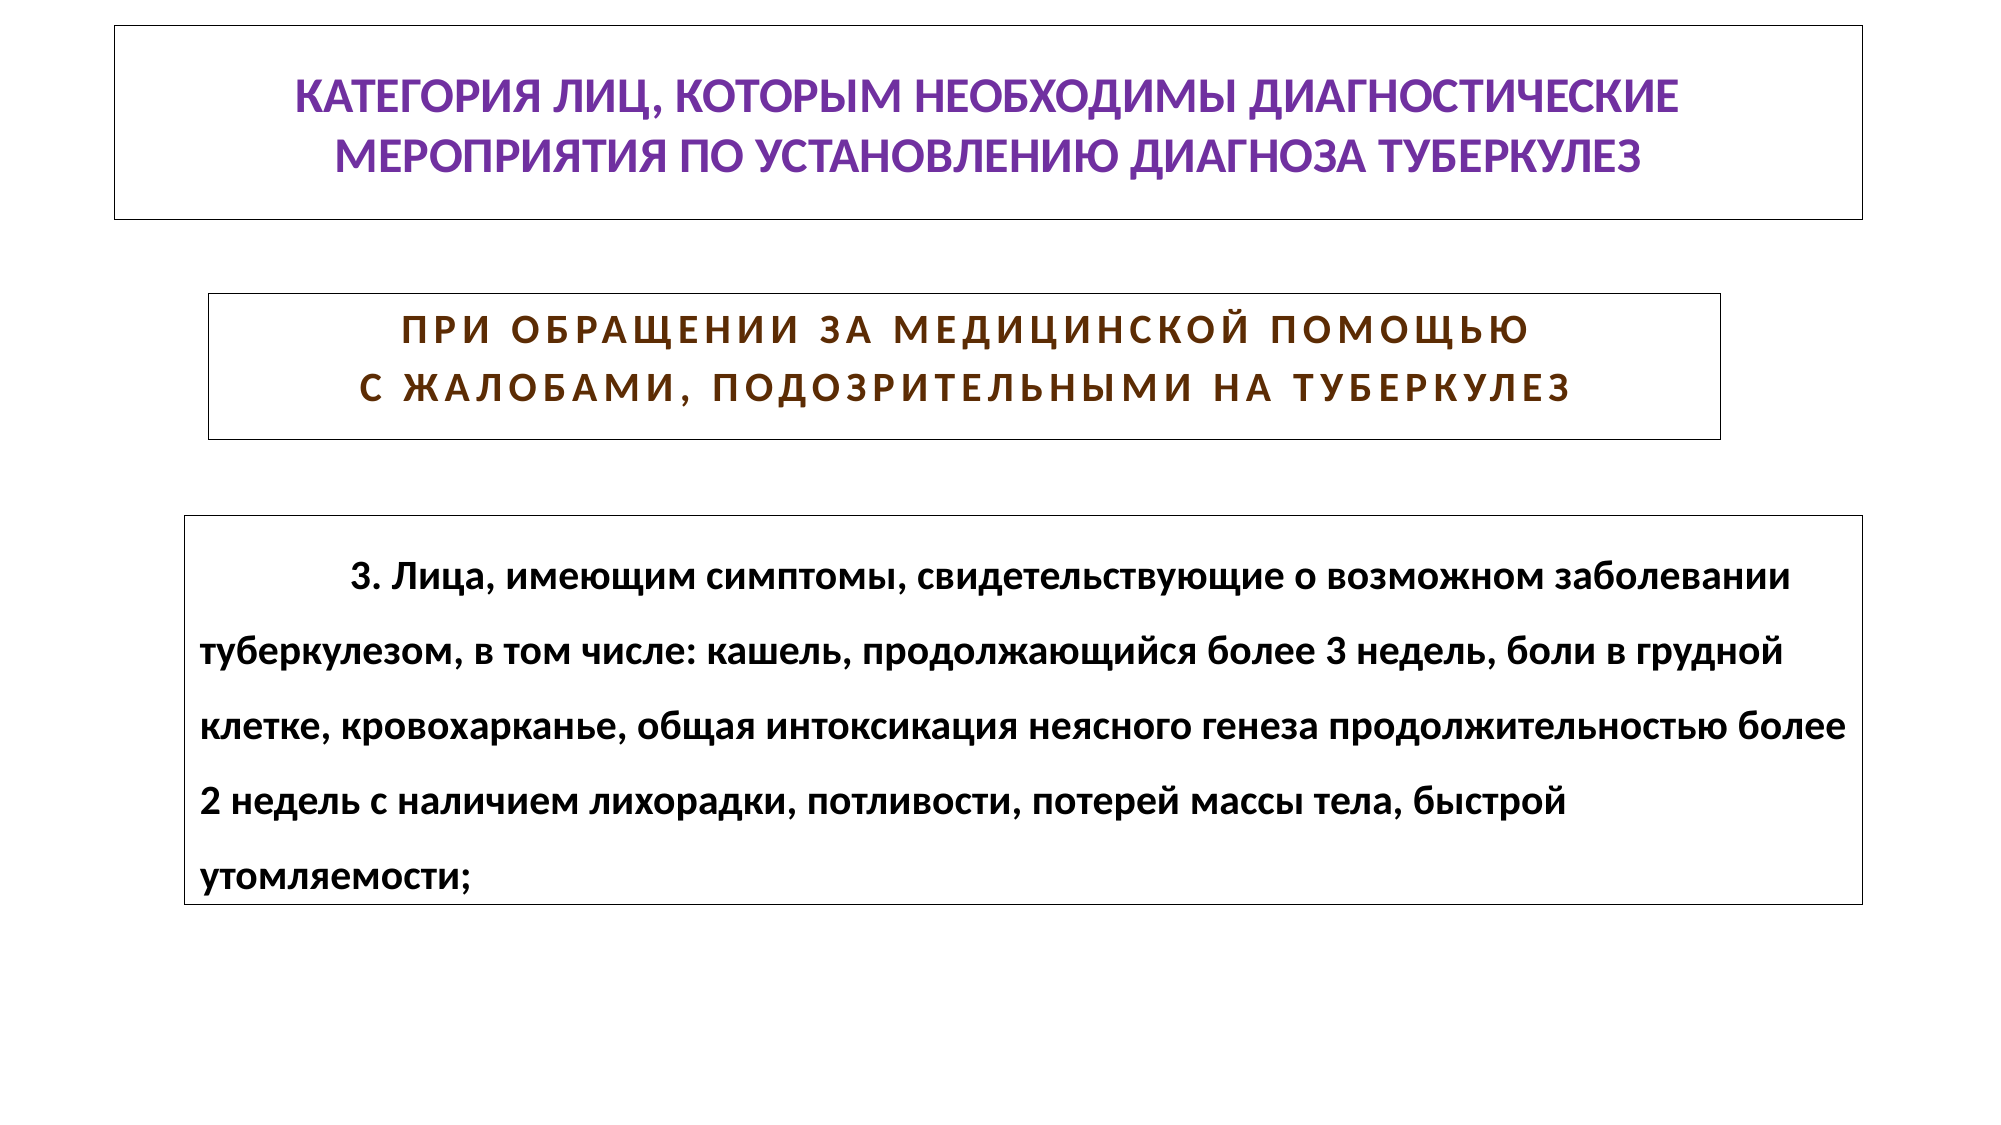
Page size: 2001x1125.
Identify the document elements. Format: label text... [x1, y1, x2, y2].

text_box 3. Лица, имеющим симптомы, свидетельствующие о возможном заболевании туберкулезом, в том числе: кашель, продолжающийся более 3 недель, боли в грудной клетке, кровохарканье, общая интоксикация неясного генеза продолжительностью более 2 недель с наличием лихорадки, потливости, потерей массы тела, быстрой утомляемости; [184, 515, 1863, 905]
title КАТЕГОРИЯ ЛИЦ, КОТОРЫМ НЕОБХОДИМЫ ДИАГНОСТИЧЕСКИЕ МЕРОПРИЯТИЯ ПО УСТАНОВЛЕНИЮ ДИАГНОЗА ТУБЕРКУЛЕЗ [114, 25, 1863, 220]
list ПРИ ОБРАЩЕНИИ ЗА МЕДИЦИНСКОЙ ПОМОЩЬЮ С ЖАЛОБАМИ, ПОДОЗРИТЕЛЬНЫМИ НА ТУБЕРКУЛЕЗ [208, 293, 1721, 440]
